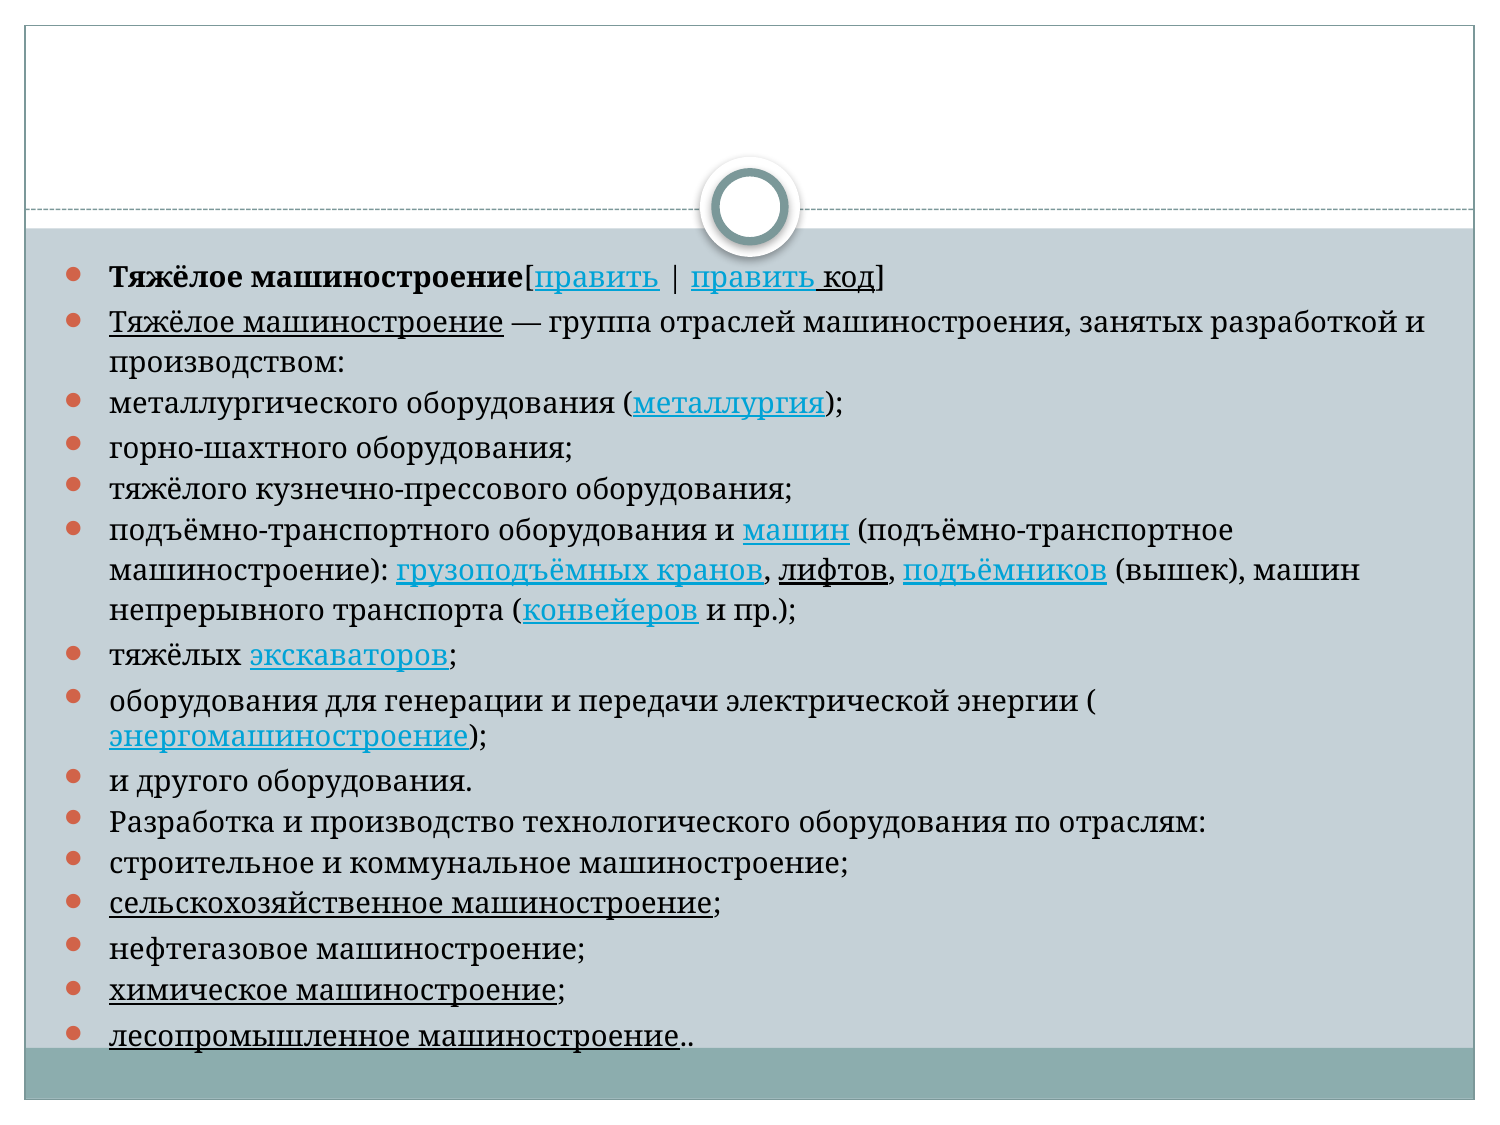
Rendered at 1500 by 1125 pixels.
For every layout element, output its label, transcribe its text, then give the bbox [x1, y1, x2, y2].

list Тяжёлое машиностроение[править | править код] Тяжёлое машиностроение — группа отраслей машиностроения, занятых разработкой и производством: металлургического оборудования (металлургия); горно-шахтного оборудования; тяжёлого кузнечно-прессового оборудования; подъёмно-транспортного оборудования и машин (подъёмно-транспортное машиностроение): грузоподъёмных кранов, лифтов, подъёмников (вышек), машин непрерывного транспорта (конвейеров и пр.); тяжёлых экскаваторов; оборудования для генерации и передачи электрической энергии (энергомашиностроение); и другого оборудования. Разработка и производство технологического оборудования по отраслям: строительное и коммунальное машиностроение; сельскохозяйственное машиностроение; нефтегазовое машиностроение; химическое машиностроение; лесопромышленное машиностроение.. [49, 250, 1445, 1001]
